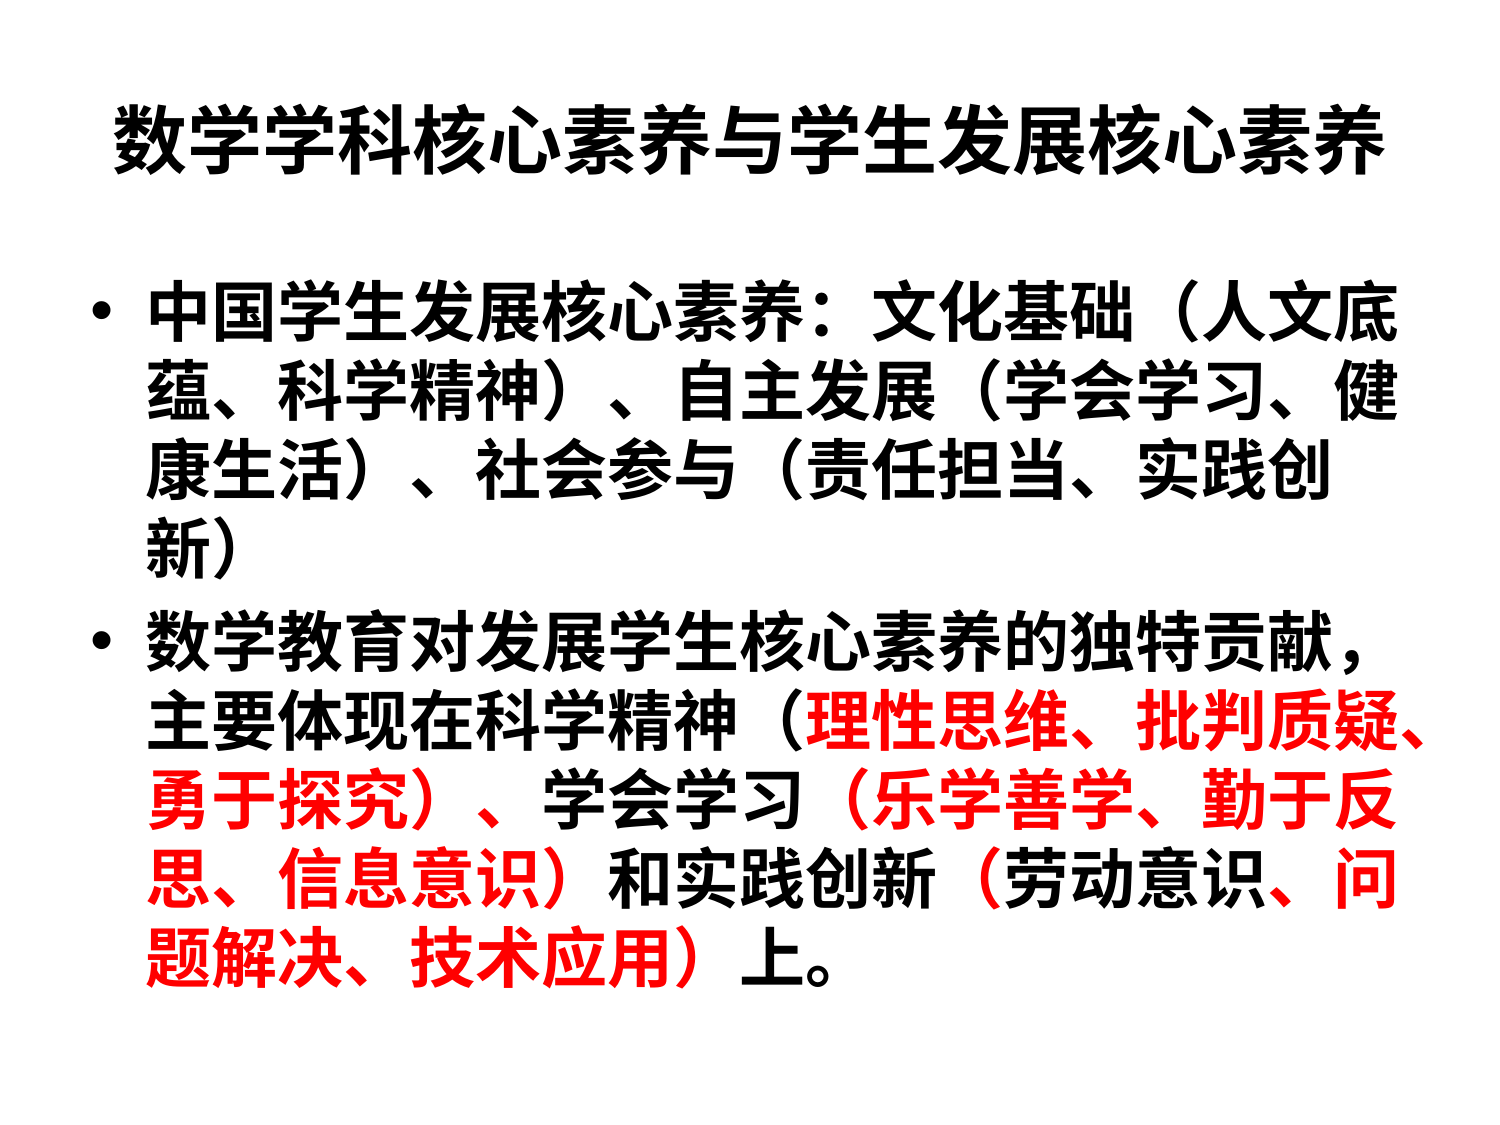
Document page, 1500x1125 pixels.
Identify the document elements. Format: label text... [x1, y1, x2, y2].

title 数学学科核心素养与学生发展核心素养 [75, 45, 1425, 233]
list 中国学生发展核心素养：文化基础（人文底蕴、科学精神）、自主发展（学会学习、健康生活）、社会参与（责任担当、实践创新） 数学教育对发展学生核心素养的独特贡献，主要体现在科学精神（理性思维、批判质疑、勇于探究）、学会学习（乐学善学、勤于反思、信息意识）和实践创新（劳动意识、问题解决、技术应用）上。 [75, 262, 1425, 1005]
